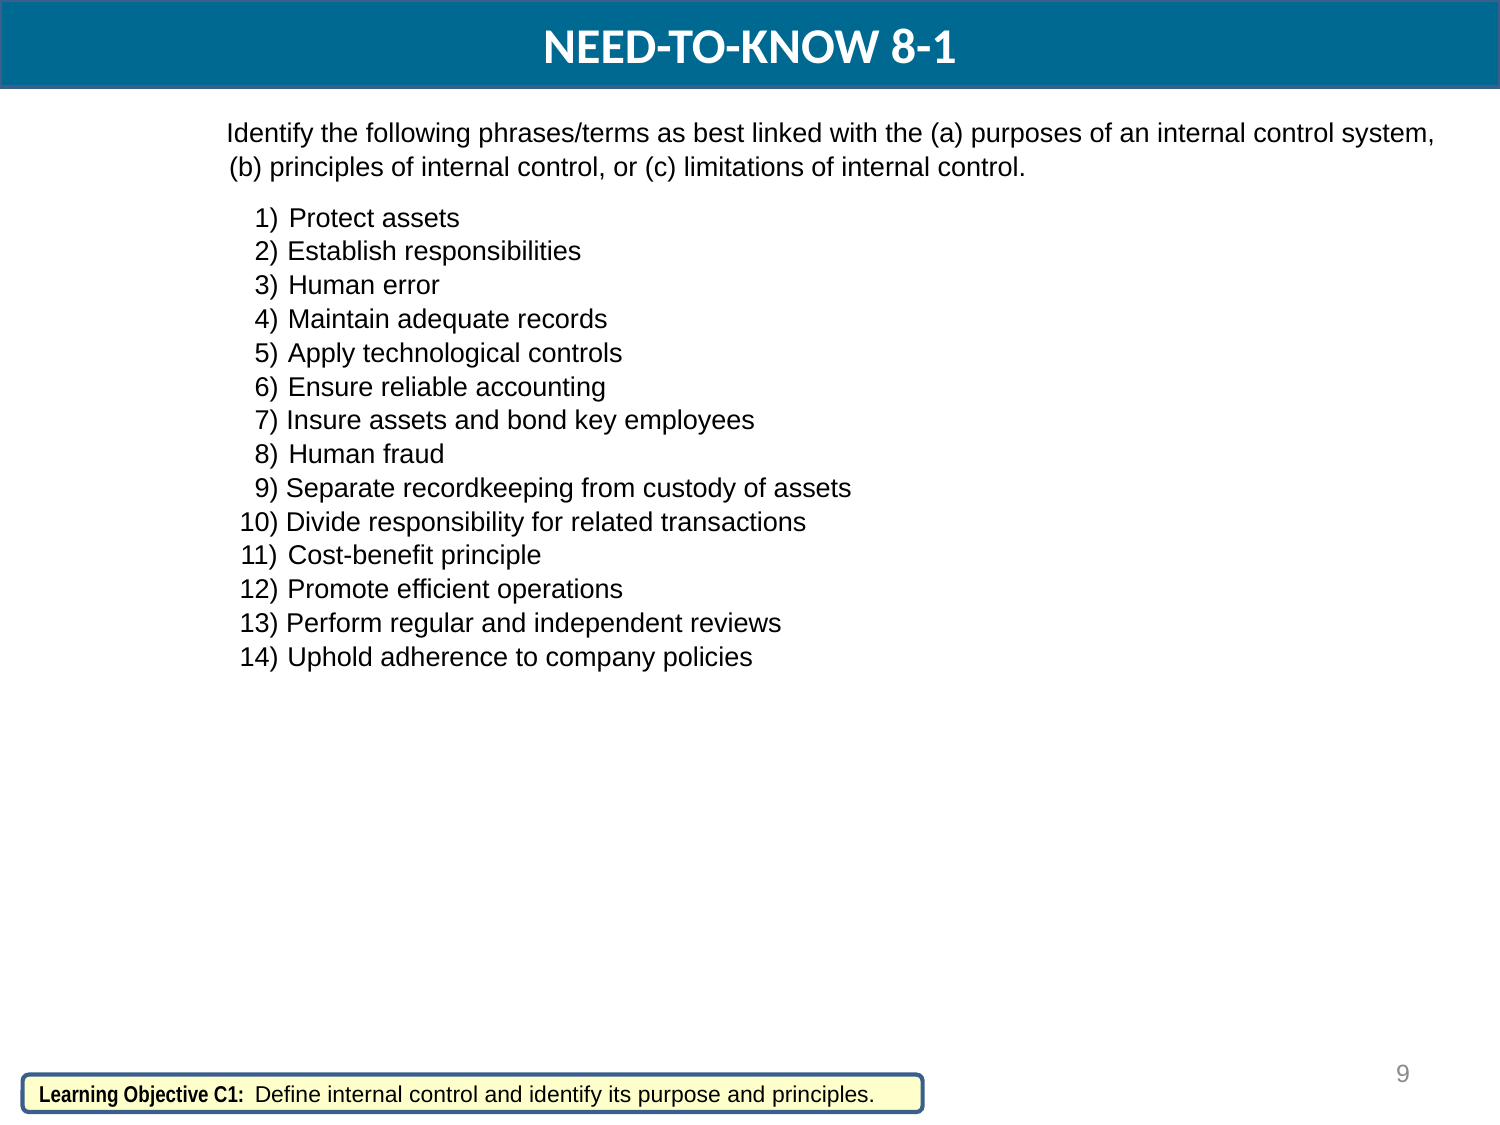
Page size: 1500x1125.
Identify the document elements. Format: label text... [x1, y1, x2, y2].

text_box Ensure reliable accounting [288, 368, 607, 402]
text_box Insure assets and bond key employees [286, 402, 755, 436]
text_box Cost-benefit principle [287, 537, 542, 571]
text_box 7) [254, 402, 279, 436]
text_box 14) [239, 639, 279, 672]
text_box Perform regular and independent reviews [286, 605, 782, 638]
text_box Human fraud [288, 436, 445, 469]
text_box Establish responsibilities [287, 233, 582, 267]
text_box NEED-TO-KNOW 8-1 [0, 0, 1500, 89]
text_box 11) [240, 537, 278, 571]
text_box Promote efficient operations [287, 571, 624, 605]
text_box 6) [254, 368, 279, 402]
text_box Identify the following phrases/terms as best linked with the (a) purposes of an internal control system, [226, 115, 1434, 149]
text_box 4) [254, 301, 279, 334]
text_box Separate recordkeeping from custody of assets [285, 470, 852, 503]
text_box 3) [254, 267, 279, 300]
text_box 9) [254, 470, 279, 503]
text_box 1) [254, 199, 279, 233]
text_box Learning Objective C1: Define internal control and identify its purpose and principles. [22, 1074, 923, 1113]
text_box Human error [288, 267, 441, 300]
text_box 5) [254, 335, 279, 368]
text_box Protect assets [288, 199, 460, 233]
text_box 2) [254, 233, 279, 267]
text_box 8) [254, 436, 279, 469]
text_box Divide responsibility for related transactions [285, 504, 807, 537]
text_box 12) [239, 571, 279, 605]
text_box Maintain adequate records [287, 301, 608, 334]
text_box 13) [239, 605, 279, 638]
text_box Uphold adherence to company policies [287, 639, 753, 672]
text_box (b) principles of internal control, or (c) limitations of internal control. [229, 149, 1026, 183]
text_box 10) [239, 504, 279, 537]
slide_number 9 [1074, 1042, 1425, 1103]
text_box Apply technological controls [287, 335, 623, 368]
